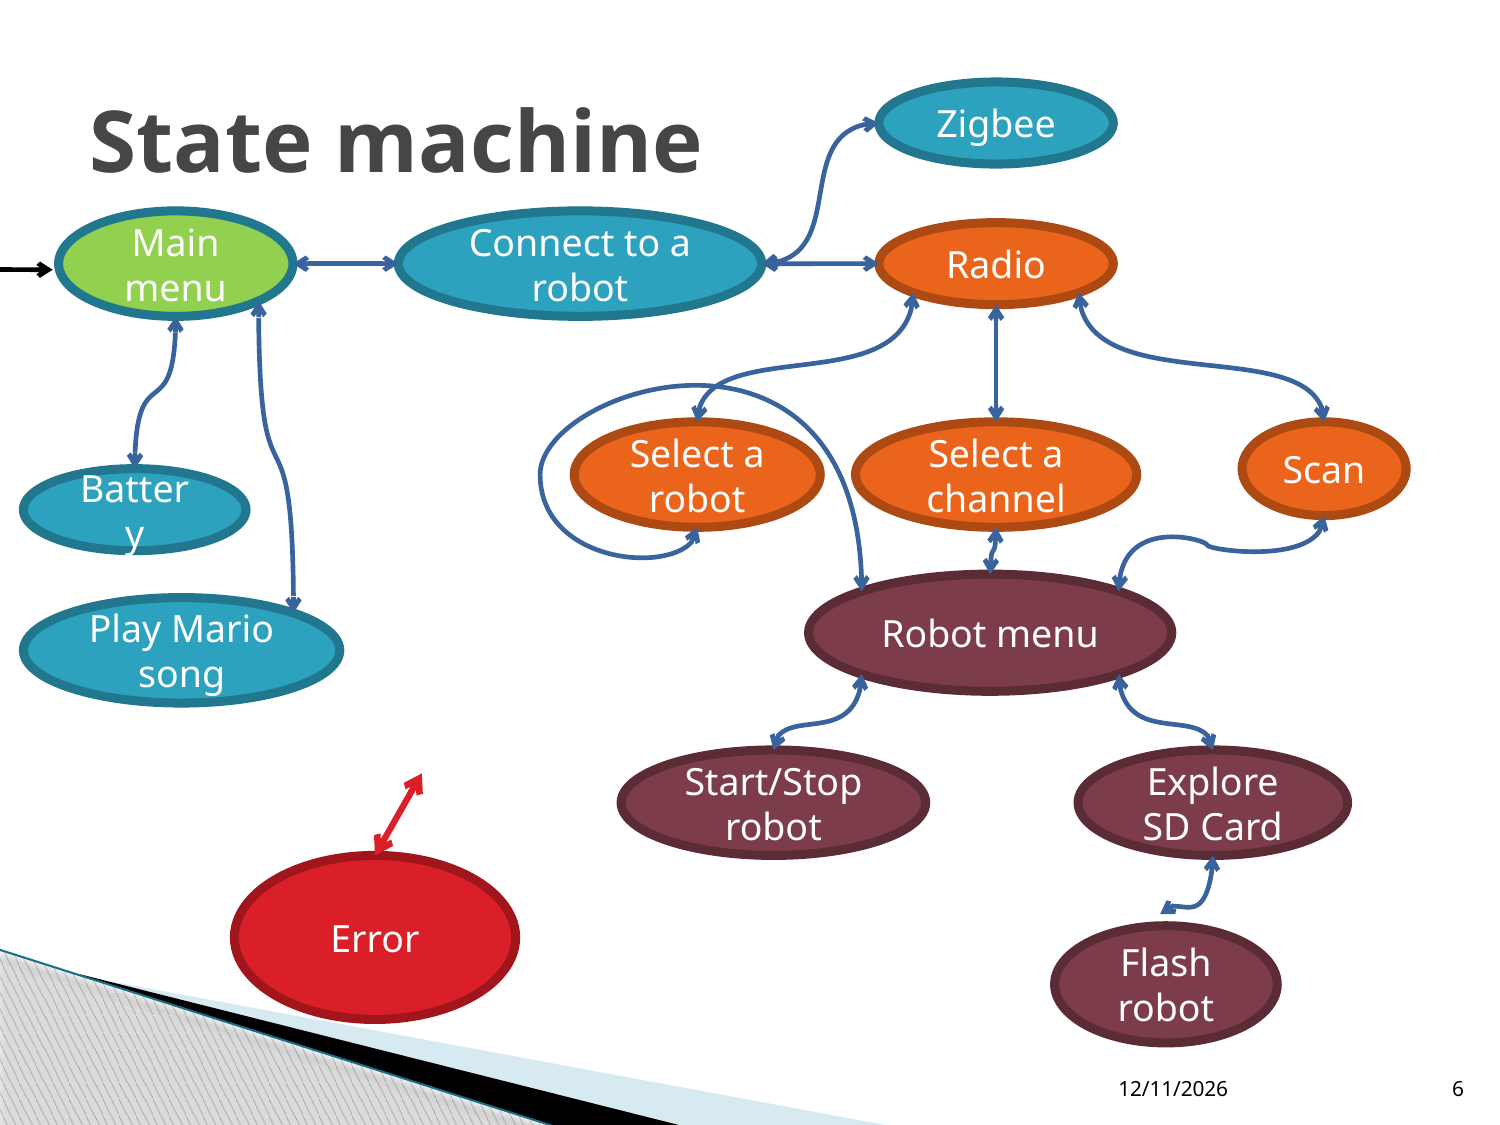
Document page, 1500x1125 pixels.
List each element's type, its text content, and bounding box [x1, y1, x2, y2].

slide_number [1103, 1051, 1418, 1112]
text_box Select a channel [851, 417, 1137, 532]
text_box Battery [18, 464, 251, 556]
text_box Start/Stop robot [616, 745, 931, 860]
text_box Error [229, 850, 521, 1024]
text_box Main menu [54, 206, 298, 321]
text_box Robot menu [812, 569, 1177, 696]
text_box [969, 547, 1017, 554]
title State machine [75, 45, 1425, 233]
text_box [761, 122, 880, 263]
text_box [779, 667, 856, 757]
text_box Select a robot [569, 417, 745, 532]
text_box Play Mario song [18, 593, 345, 708]
text_box Radio [878, 218, 1118, 310]
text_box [1183, 450, 1260, 657]
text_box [357, 790, 440, 839]
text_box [1136, 234, 1267, 481]
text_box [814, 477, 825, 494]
text_box Scan [1265, 417, 1411, 521]
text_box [747, 476, 812, 642]
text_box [1127, 664, 1204, 760]
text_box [740, 249, 871, 466]
text_box Flash robot [1050, 921, 1282, 1048]
text_box Zigbee [874, 77, 1118, 169]
text_box Connect to a robot [394, 206, 755, 321]
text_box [1156, 858, 1216, 912]
slide_number 6 [1418, 1051, 1479, 1112]
text_box Explore SD Card [1073, 745, 1353, 860]
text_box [78, 371, 232, 414]
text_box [119, 439, 433, 475]
